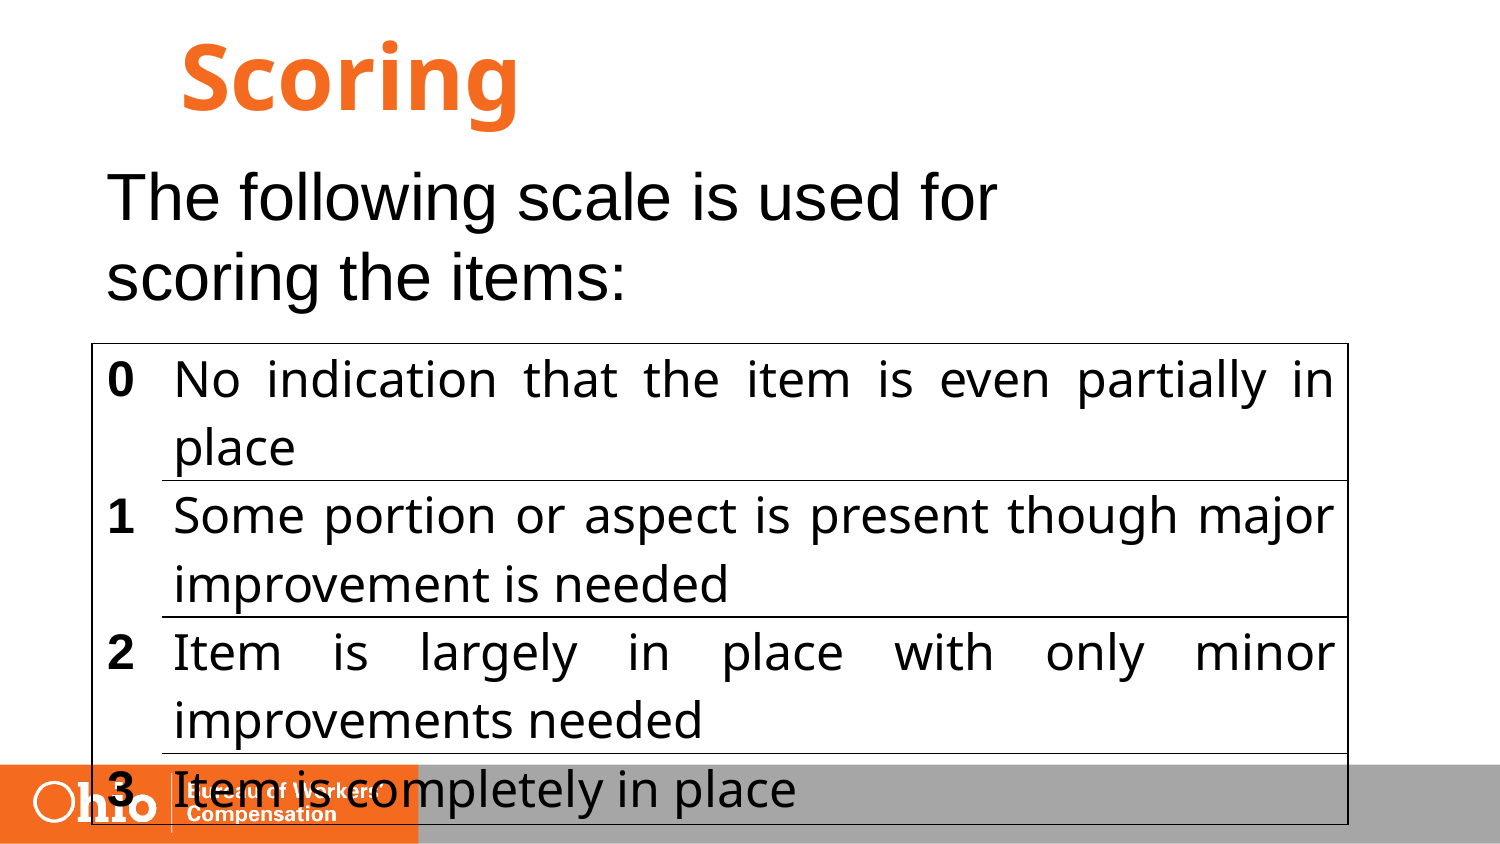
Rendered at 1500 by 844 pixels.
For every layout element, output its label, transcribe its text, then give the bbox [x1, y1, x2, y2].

table_cell 2 [93, 617, 162, 754]
table_cell 1 [93, 480, 162, 617]
table_header 0 [93, 344, 162, 480]
table_header No indication that the item is even partially in place [162, 344, 1347, 480]
table_cell Some portion or aspect is present though major improvement is needed [162, 481, 1347, 616]
table_cell Item is largely in place with only minor improvements needed [162, 618, 1347, 753]
text_box The following scale is used for scoring the items: [91, 146, 1211, 322]
picture [33, 773, 384, 833]
table_cell 3 [93, 754, 162, 824]
title Scoring [165, 33, 1425, 175]
table_cell Item is completely in place [162, 754, 1347, 824]
